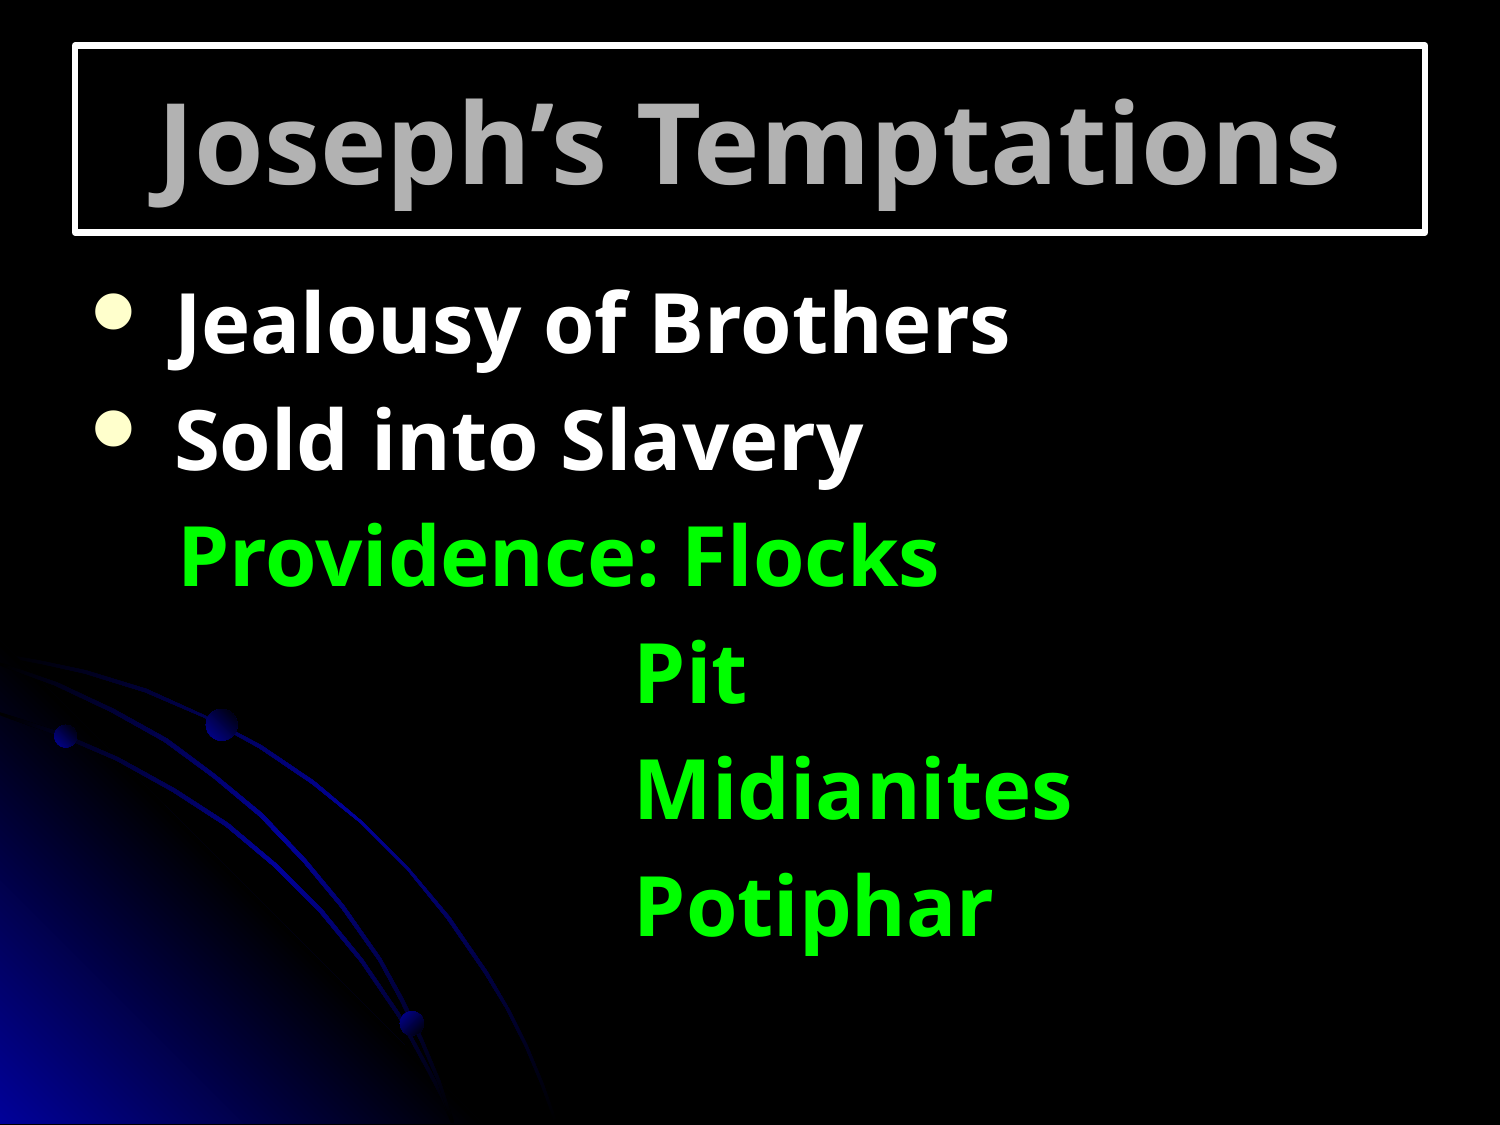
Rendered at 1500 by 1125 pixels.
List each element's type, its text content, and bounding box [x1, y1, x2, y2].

list Jealousy of Brothers Sold into Slavery Providence: Flocks Pit Midianites Potiphar [75, 262, 1425, 1006]
title Joseph’s Temptations [75, 45, 1425, 233]
